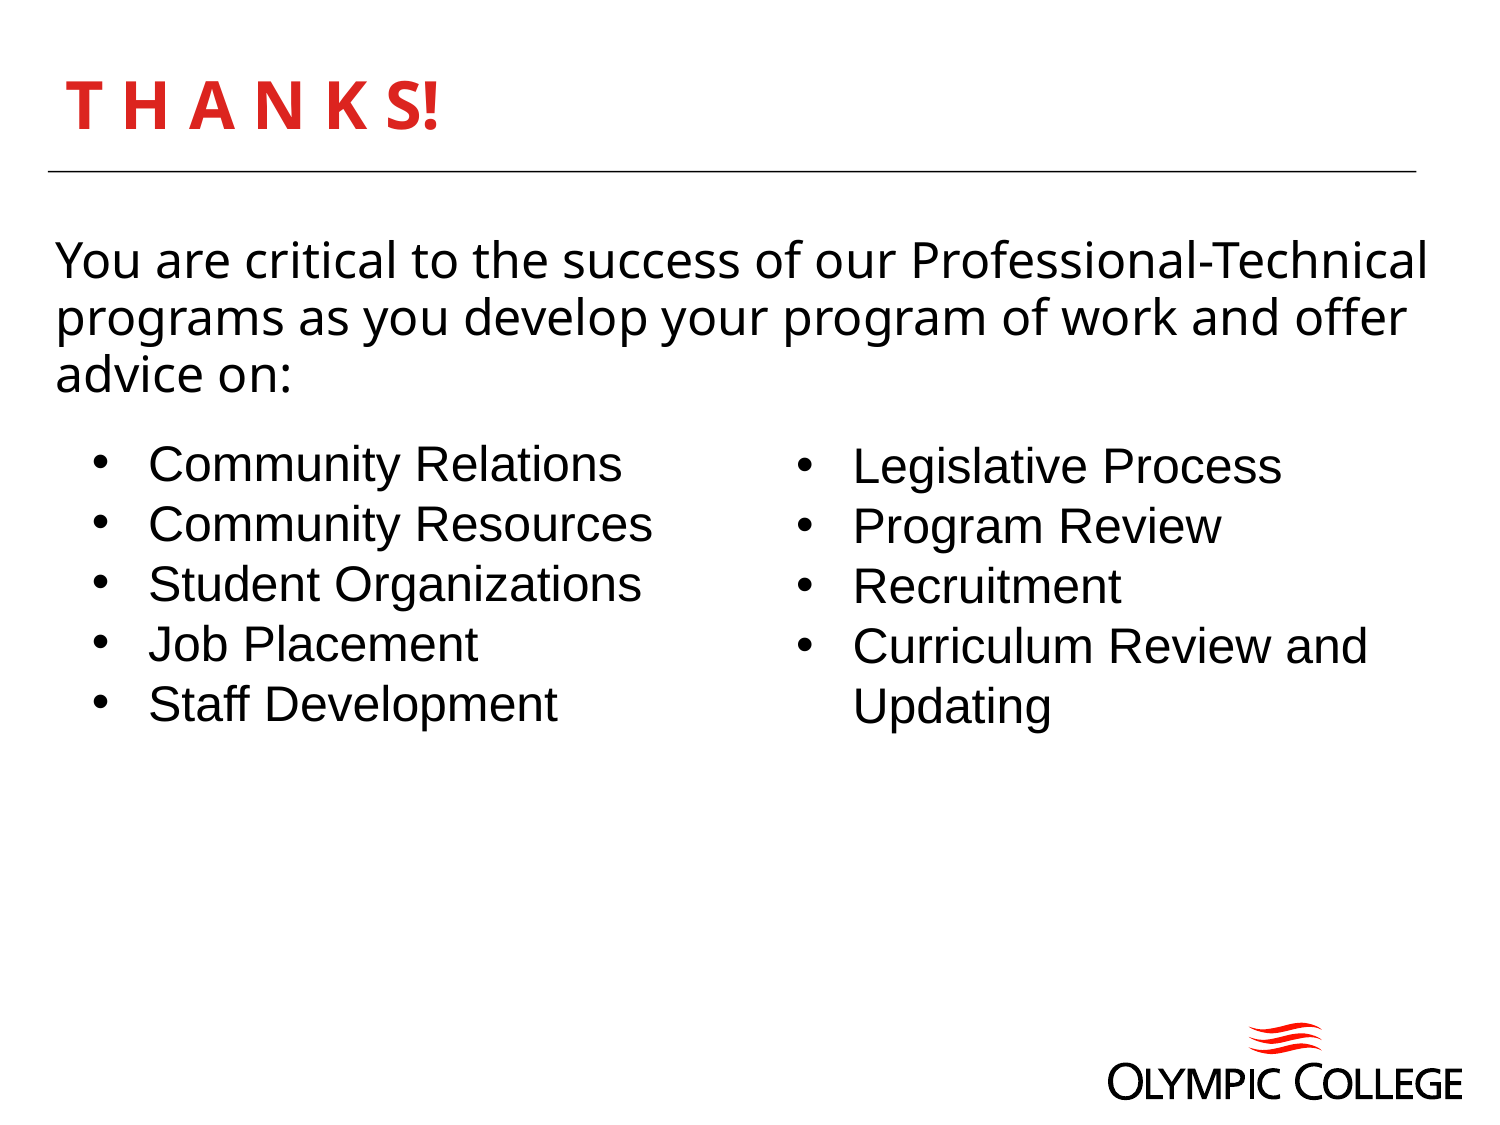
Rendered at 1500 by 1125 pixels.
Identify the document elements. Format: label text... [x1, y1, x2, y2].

text_box Legislative Process Program Review Recruitment Curriculum Review and Updating [781, 426, 1460, 802]
title T H A N K S! [50, 42, 1386, 163]
list You are critical to the success of our Professional-Technical programs as you develop your program of work and offer advice on: [40, 224, 1460, 1016]
text_box Community Relations Community Resources Student Organizations Job Placement Staff Development [77, 424, 688, 799]
